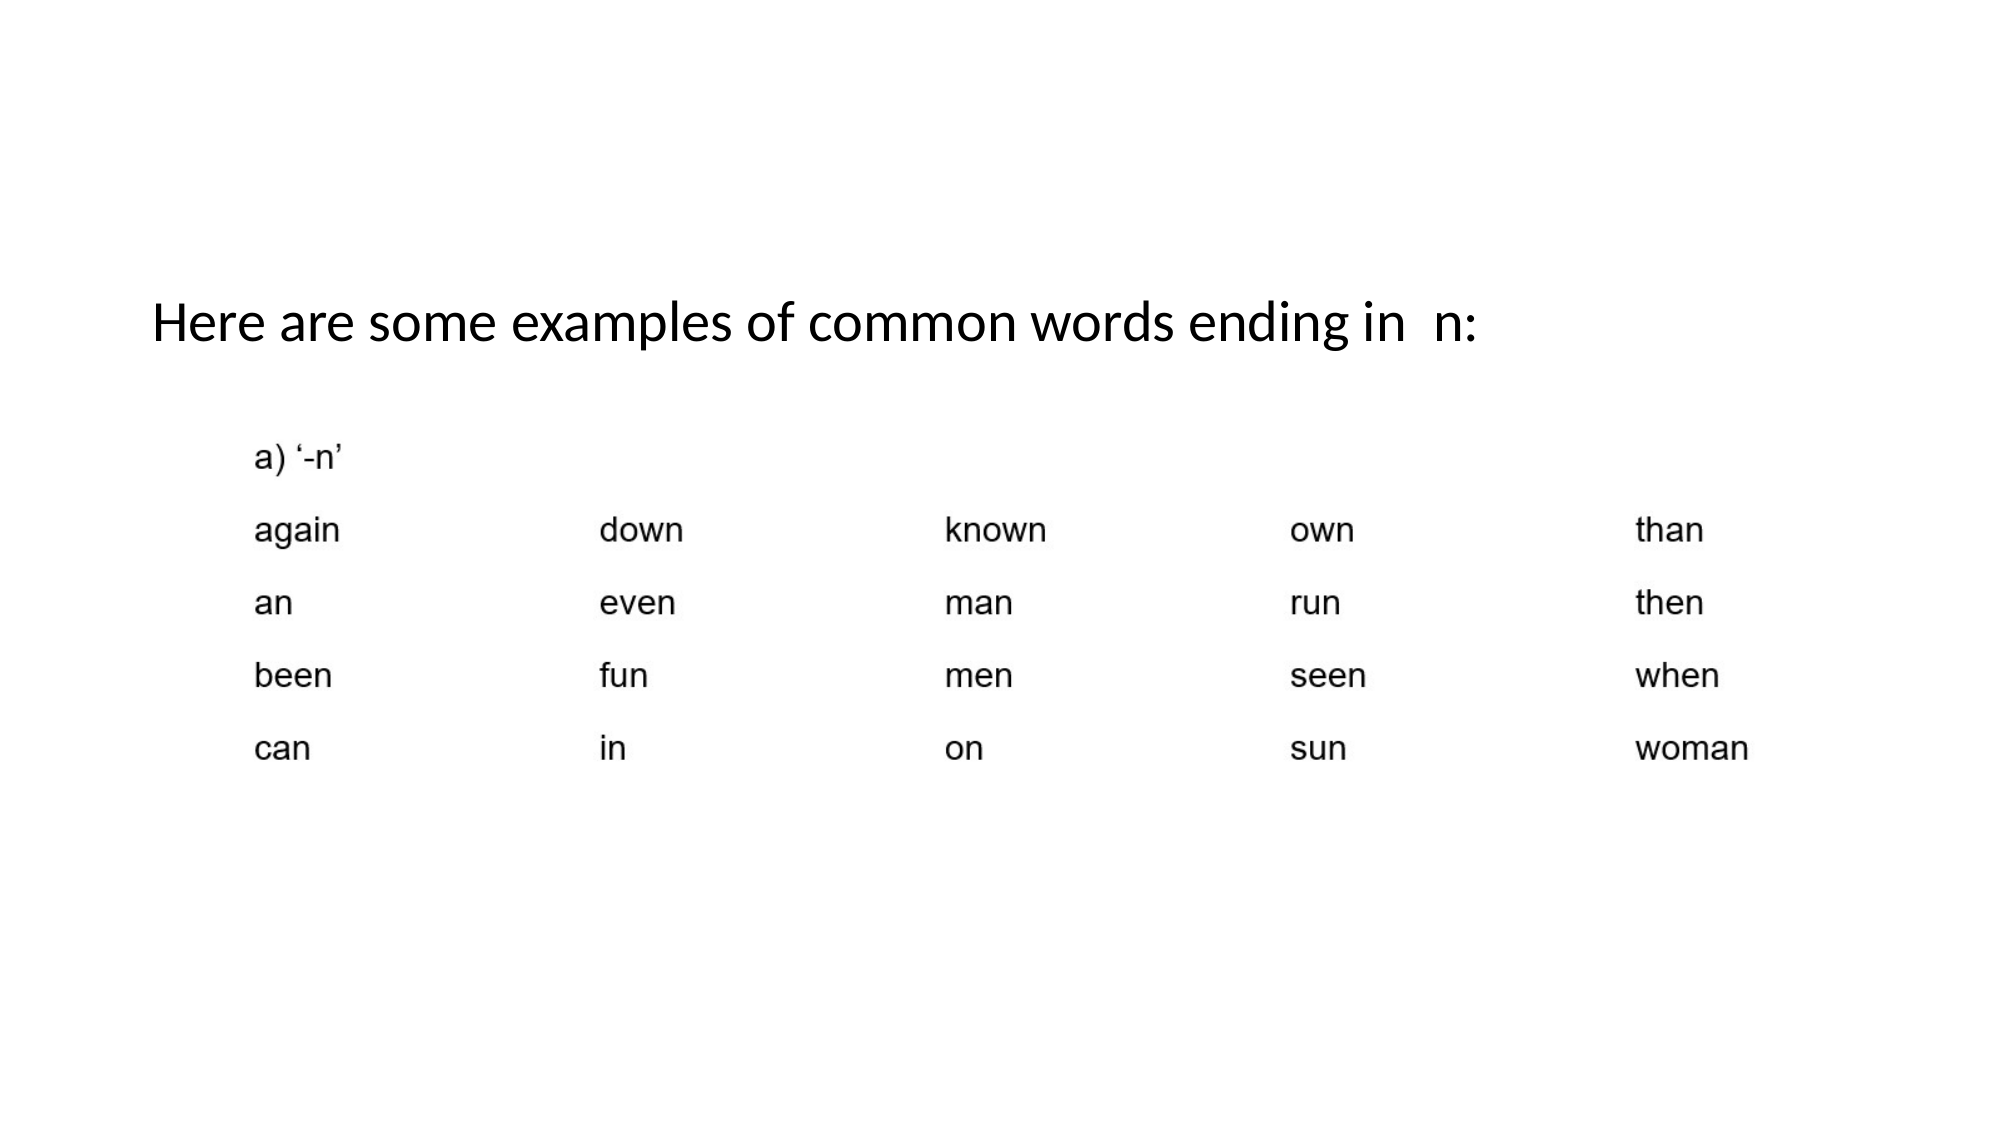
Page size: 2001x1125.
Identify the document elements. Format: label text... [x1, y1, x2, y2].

picture [223, 410, 1777, 795]
list Here are some examples of common words ending in n: [137, 108, 1863, 1014]
